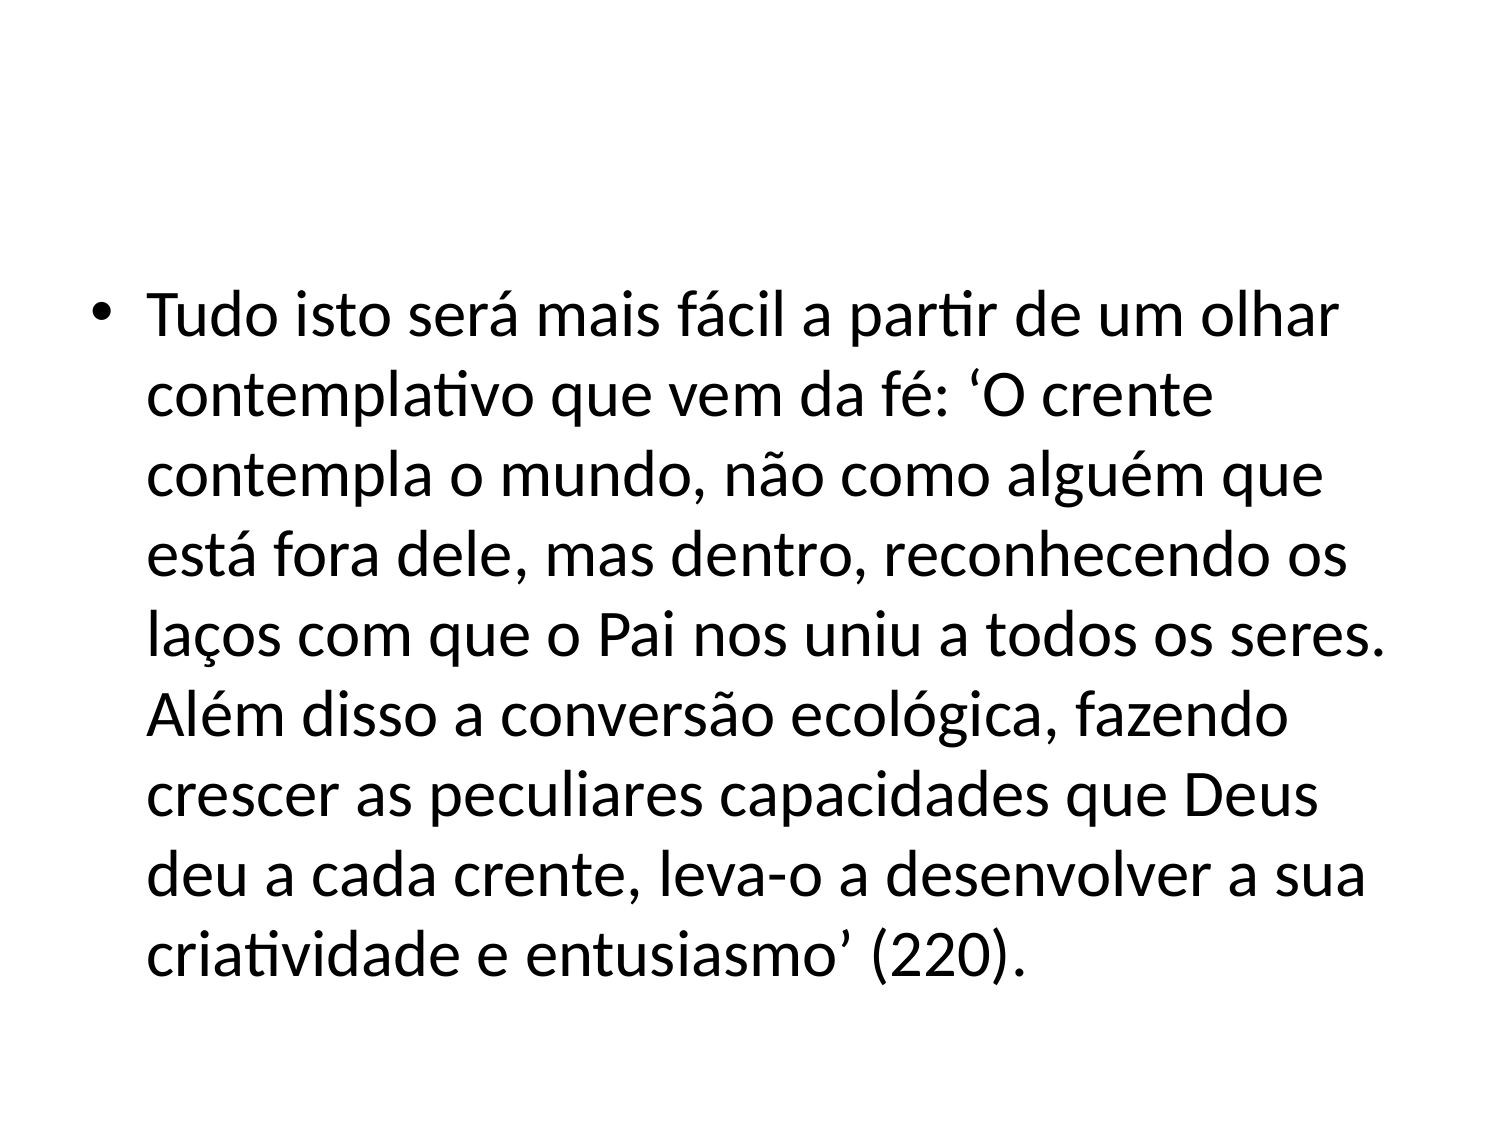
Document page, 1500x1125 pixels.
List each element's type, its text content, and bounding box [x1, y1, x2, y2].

list Tudo isto será mais fácil a partir de um olhar contemplativo que vem da fé: ‘O crente contempla o mundo, não como alguém que está fora dele, mas dentro, reconhecendo os laços com que o Pai nos uniu a todos os seres. Além disso a conversão ecológica, fazendo crescer as peculiares capacidades que Deus deu a cada crente, leva-o a desenvolver a sua criatividade e entusiasmo’ (220). [75, 262, 1425, 1005]
